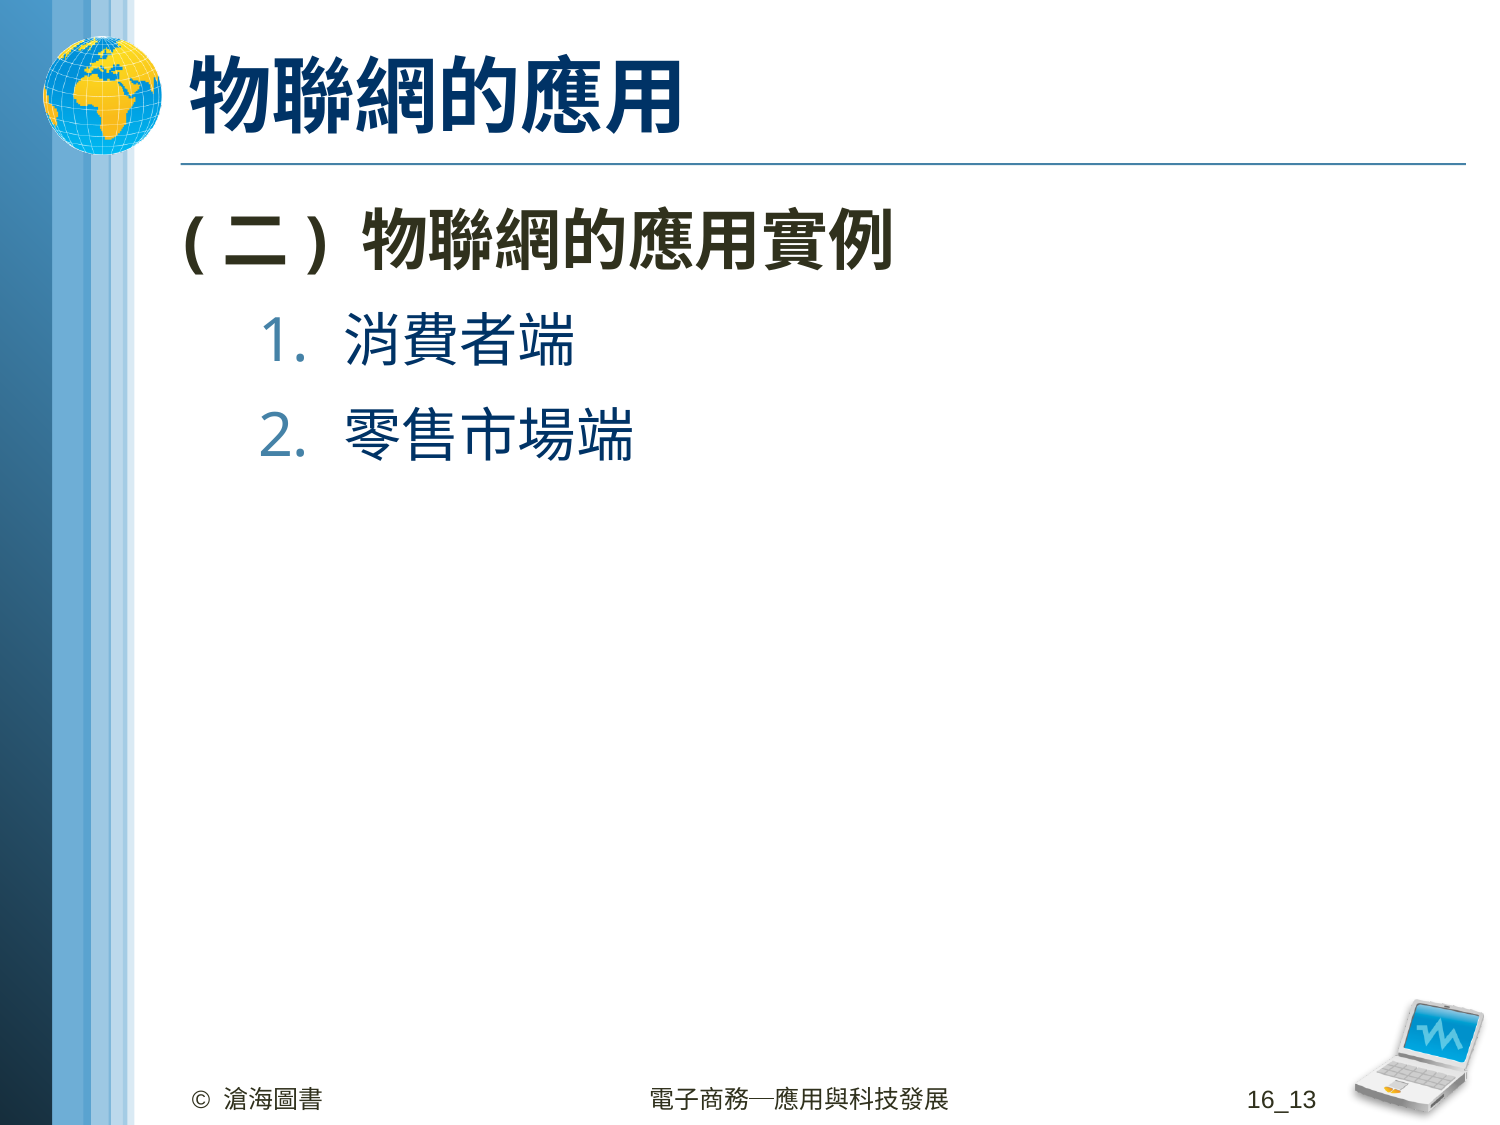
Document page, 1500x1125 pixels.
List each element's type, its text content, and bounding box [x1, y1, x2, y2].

picture [43, 36, 162, 155]
slide_number 16_13 [1222, 1075, 1333, 1116]
title 物聯網的應用 [172, 10, 1479, 177]
list (二) 物聯網的應用實例 消費者端 零售市場端 [168, 190, 1476, 1071]
footer 電子商務─應用與科技發展 [621, 1075, 977, 1116]
picture [112, 107, 162, 155]
slide_number © 滄海圖書 [176, 1075, 528, 1116]
picture [1355, 999, 1484, 1112]
